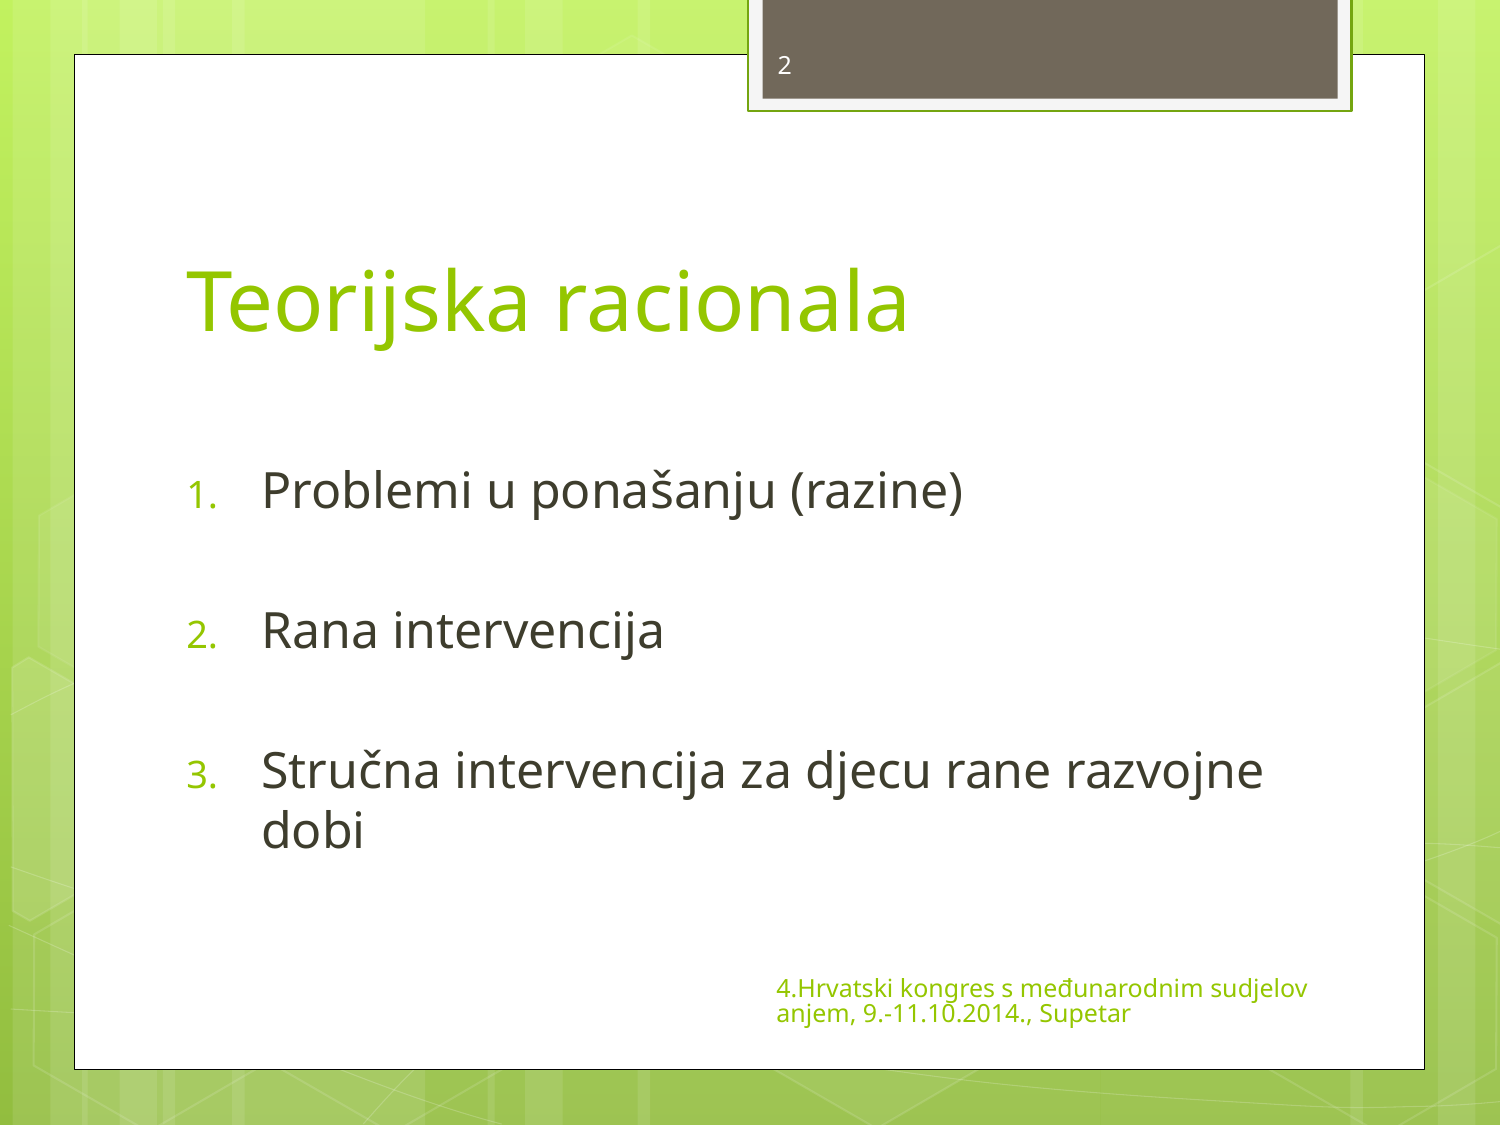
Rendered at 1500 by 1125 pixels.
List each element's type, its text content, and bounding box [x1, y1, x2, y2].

slide_number 2 [762, 36, 982, 97]
footer 4.Hrvatski kongres s međunarodnim sudjelovanjem, 9.-11.10.2014., Supetar [761, 960, 1336, 1020]
list Problemi u ponašanju (razine) Rana intervencija Stručna intervencija za djecu rane razvojne dobi [171, 381, 1283, 957]
title Teorijska racionala [171, 168, 1324, 357]
